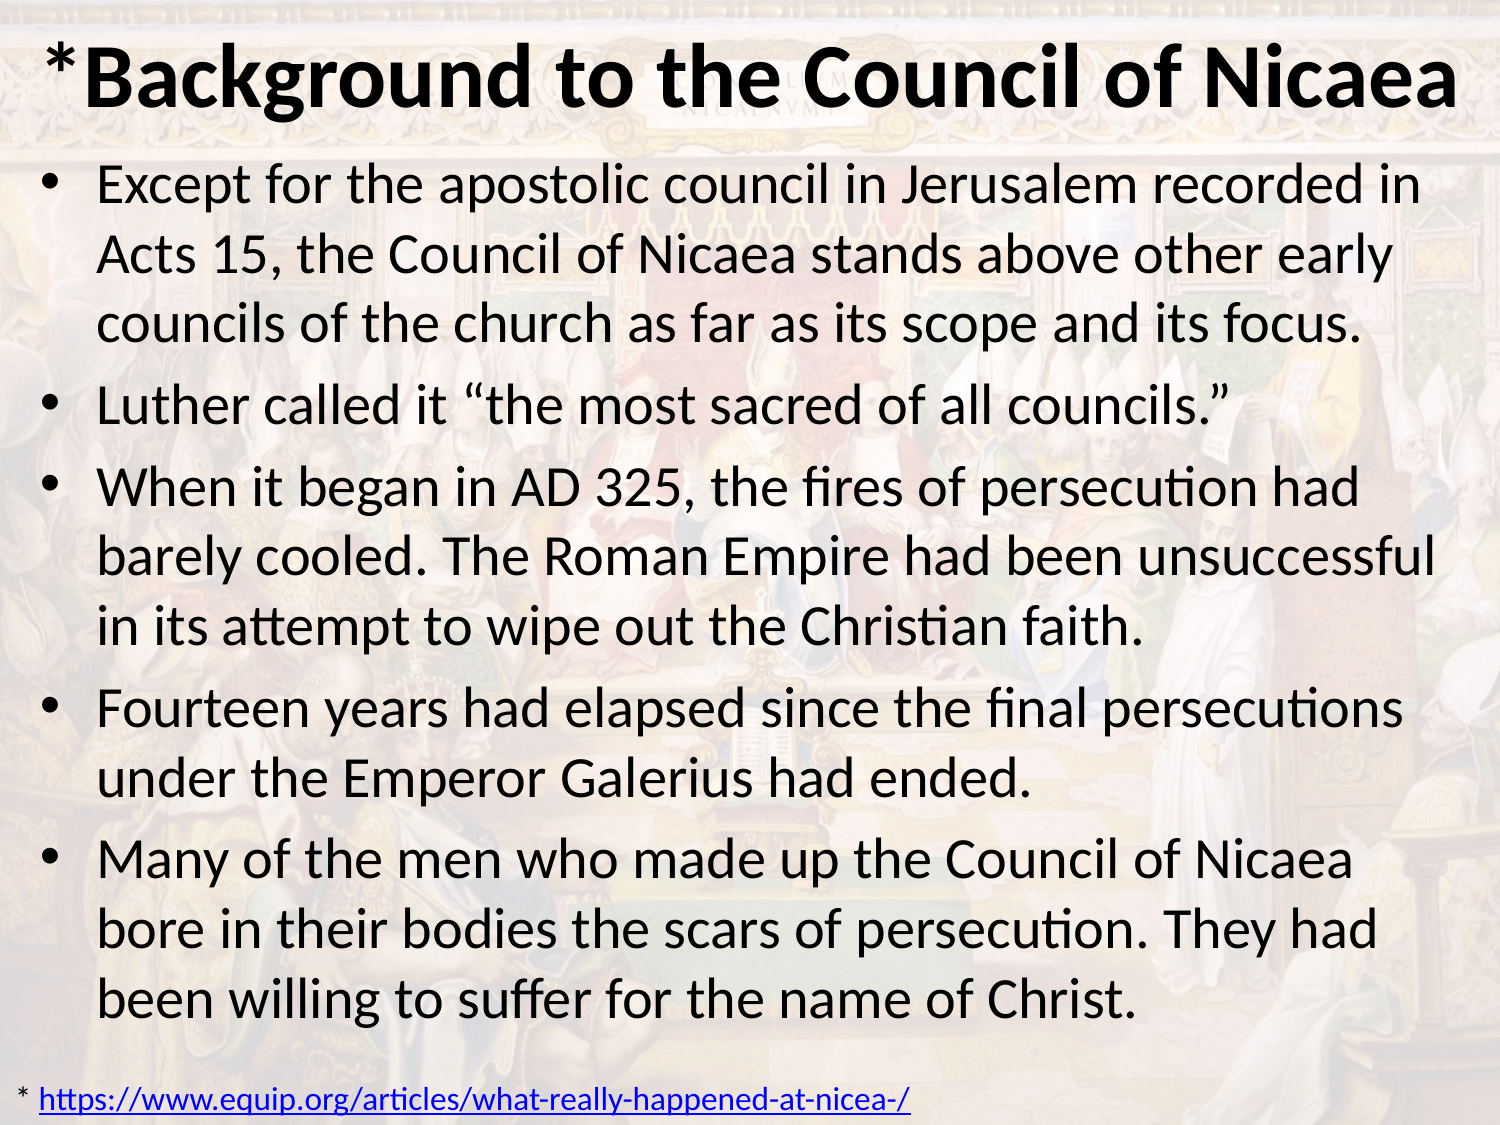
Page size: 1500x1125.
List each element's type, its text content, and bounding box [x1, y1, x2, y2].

title *Background to the Council of Nicaea [0, 4, 1500, 138]
text_box * https://www.equip.org/articles/what-really-happened-at-nicea-/ [0, 1069, 1500, 1125]
list Except for the apostolic council in Jerusalem recorded in Acts 15, the Council of Nicaea stands above other early councils of the church as far as its scope and its focus. Luther called it “the most sacred of all councils.” When it began in AD 325, the fires of persecution had barely cooled. The Roman Empire had been unsuccessful in its attempt to wipe out the Christian faith. Fourteen years had elapsed since the final persecutions under the Emperor Galerius had ended. Many of the men who made up the Council of Nicaea bore in their bodies the scars of persecution. They had been willing to suffer for the name of Christ. [24, 137, 1475, 1050]
